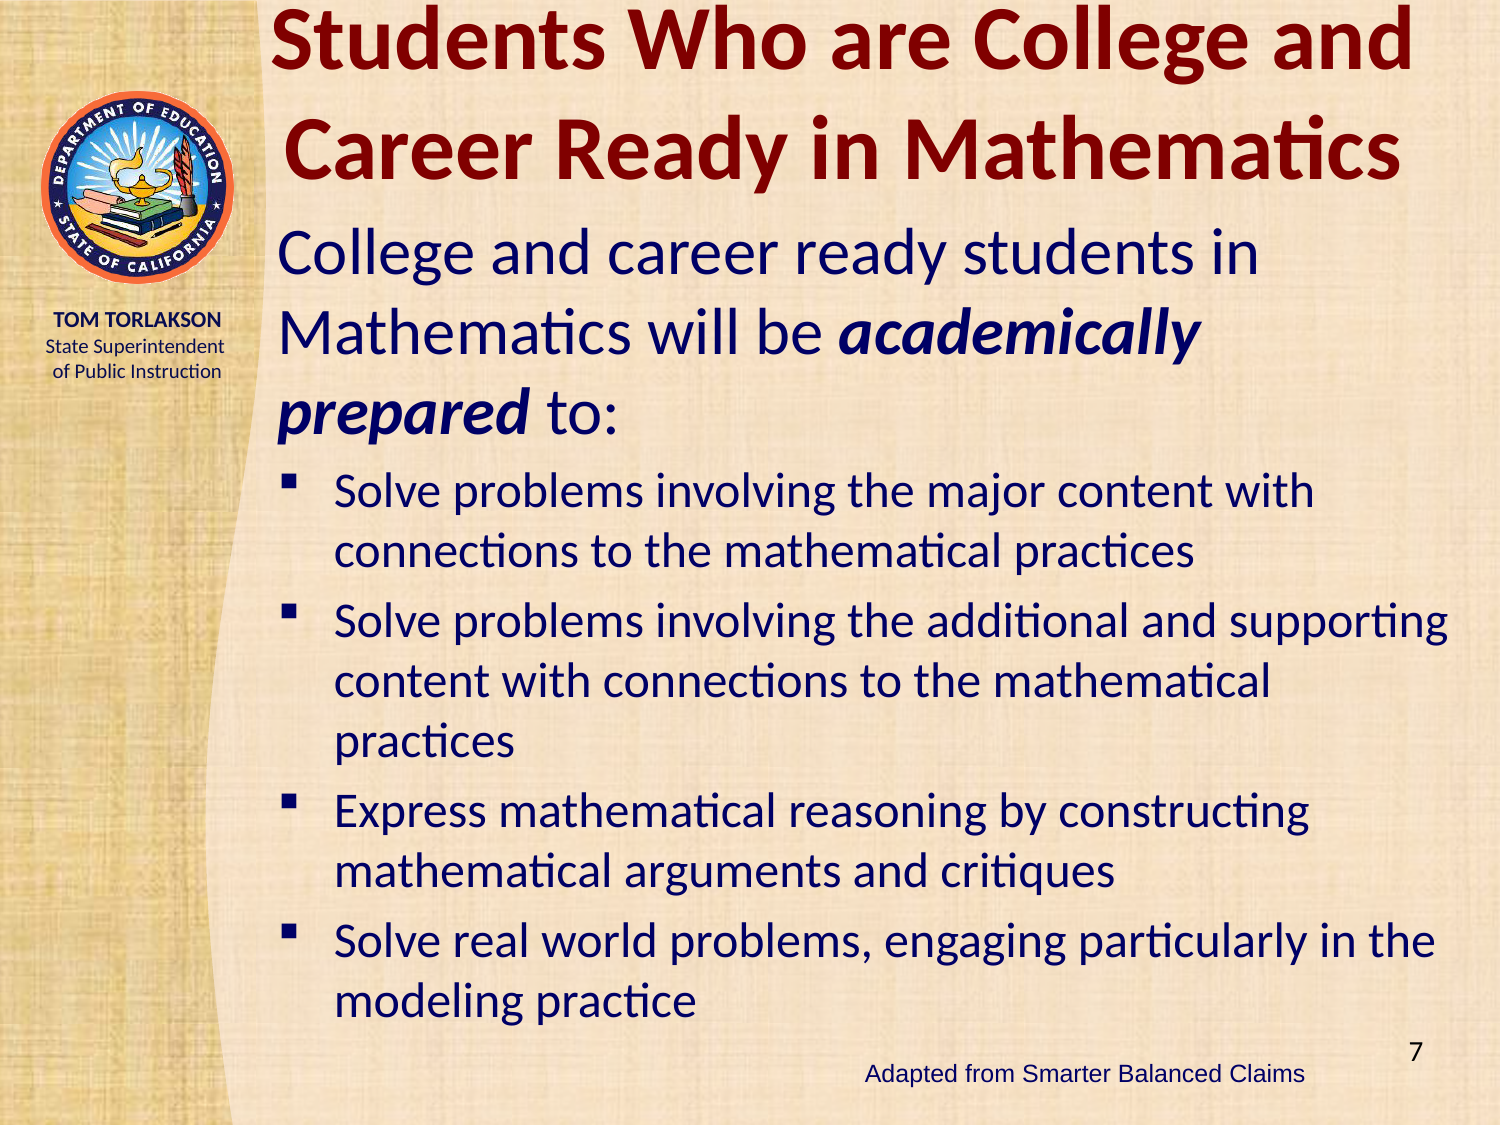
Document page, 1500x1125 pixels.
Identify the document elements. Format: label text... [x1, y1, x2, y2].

title Students Who are College and Career Ready in Mathematics [249, 0, 1438, 176]
slide_number 7 [1163, 1025, 1439, 1100]
text_box Adapted from Smarter Balanced Claims [849, 1050, 1400, 1095]
picture [0, 0, 266, 1125]
list College and career ready students in Mathematics will be academically prepared to: Solve problems involving the major content with connections to the mathematical practices Solve problems involving the additional and supporting content with connections to the mathematical practices Express mathematical reasoning by constructing mathematical arguments and critiques Solve real world problems, engaging particularly in the modeling practice [262, 200, 1475, 938]
